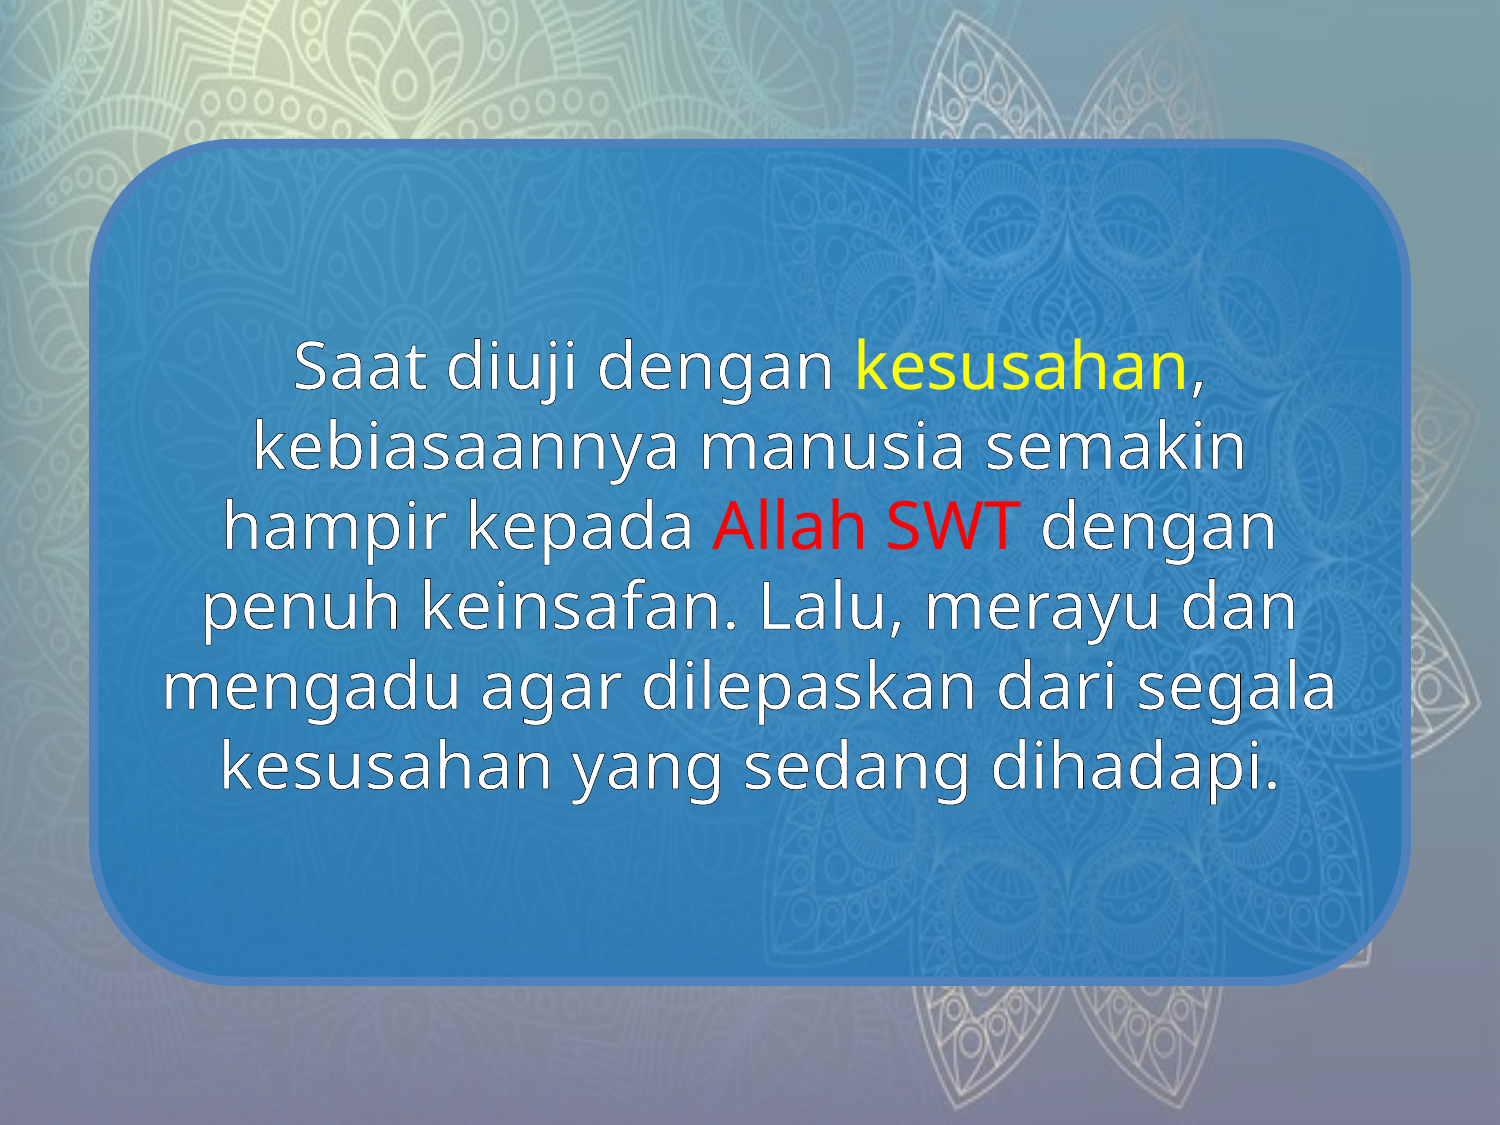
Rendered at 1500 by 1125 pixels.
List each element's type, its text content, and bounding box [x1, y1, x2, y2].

text_box Saat diuji dengan kesusahan, kebiasaannya manusia semakin hampir kepada Allah SWT dengan penuh keinsafan. Lalu, merayu dan mengadu agar dilepaskan dari segala kesusahan yang sedang dihadapi. [93, 143, 1407, 982]
